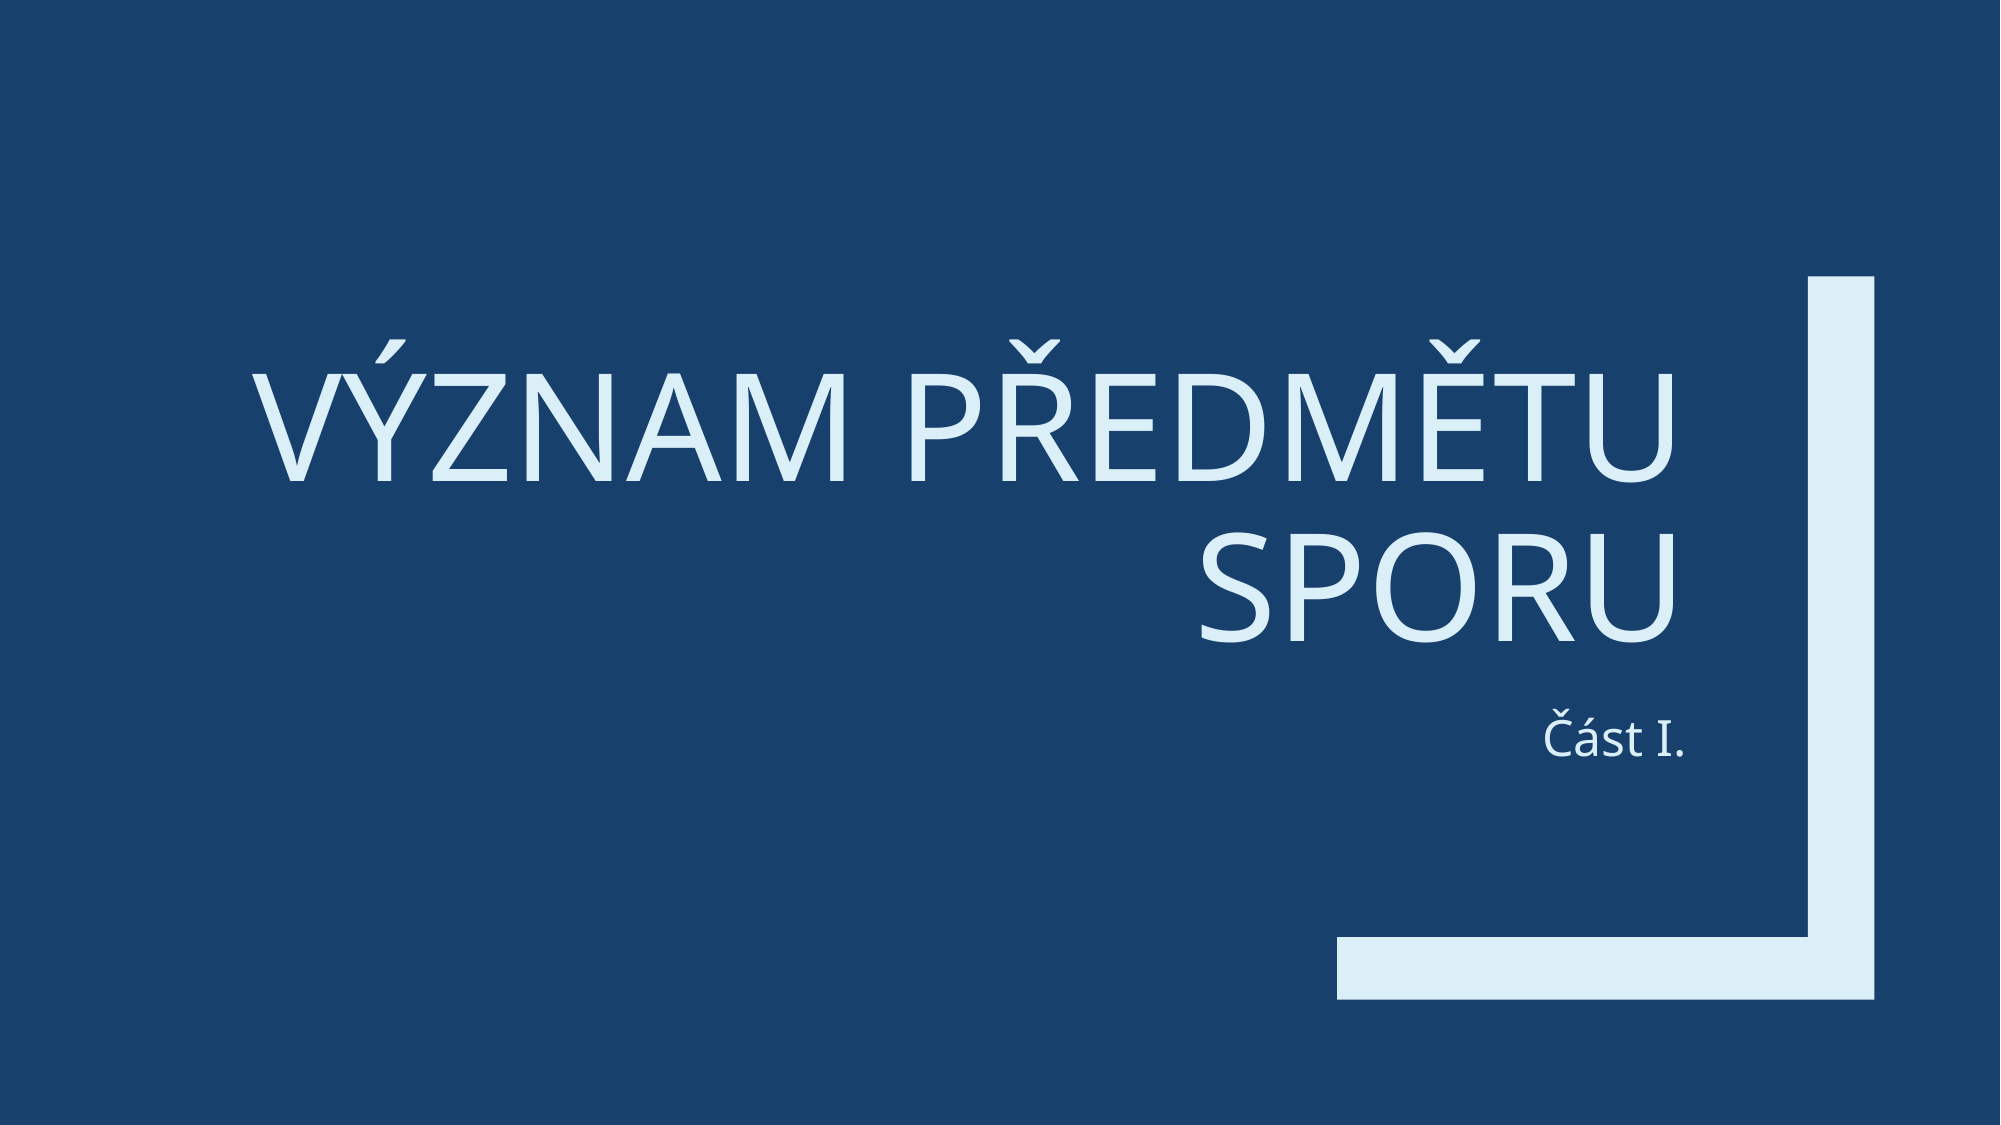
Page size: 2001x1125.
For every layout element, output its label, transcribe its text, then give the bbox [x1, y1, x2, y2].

title Význam předmětu sporu [125, 213, 1703, 682]
list Část I. [125, 691, 1703, 880]
